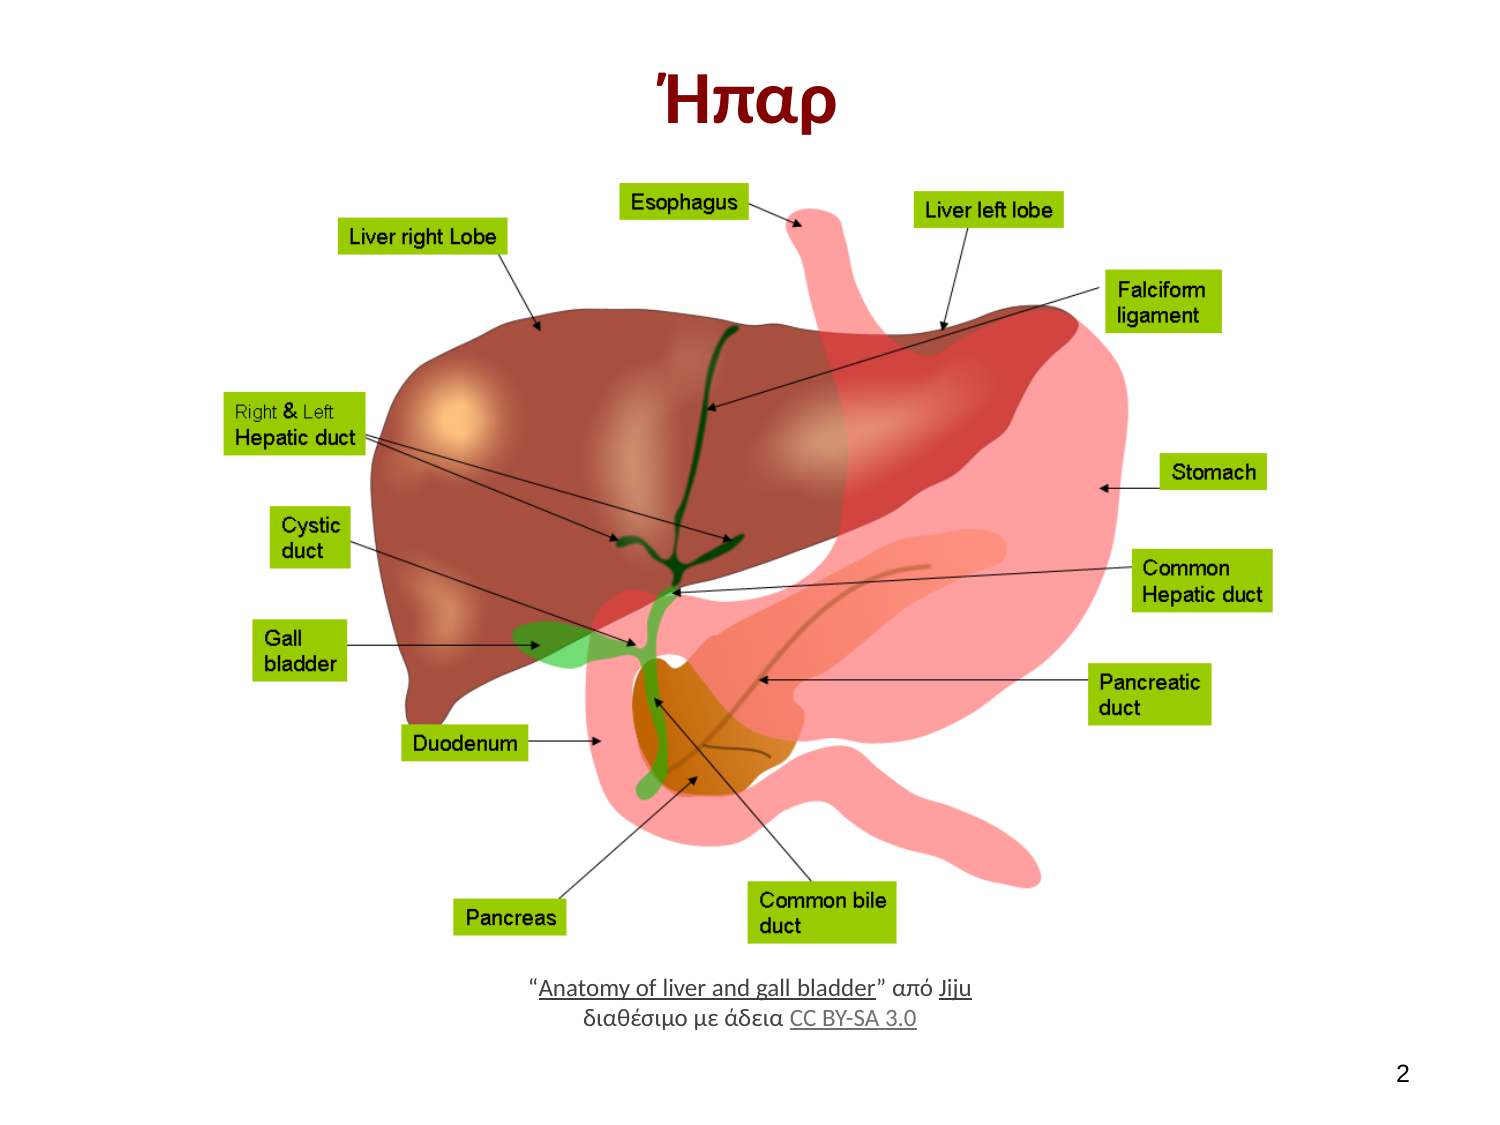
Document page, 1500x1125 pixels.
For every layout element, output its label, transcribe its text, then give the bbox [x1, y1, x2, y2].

picture [196, 160, 1304, 991]
text_box “Anatomy of liver and gall bladder” από Jiju διαθέσιμο με άδεια CC BY-SA 3.0 [487, 999, 1013, 1069]
title Ήπαρ [76, 19, 1427, 169]
slide_number 1 [1074, 1042, 1425, 1103]
